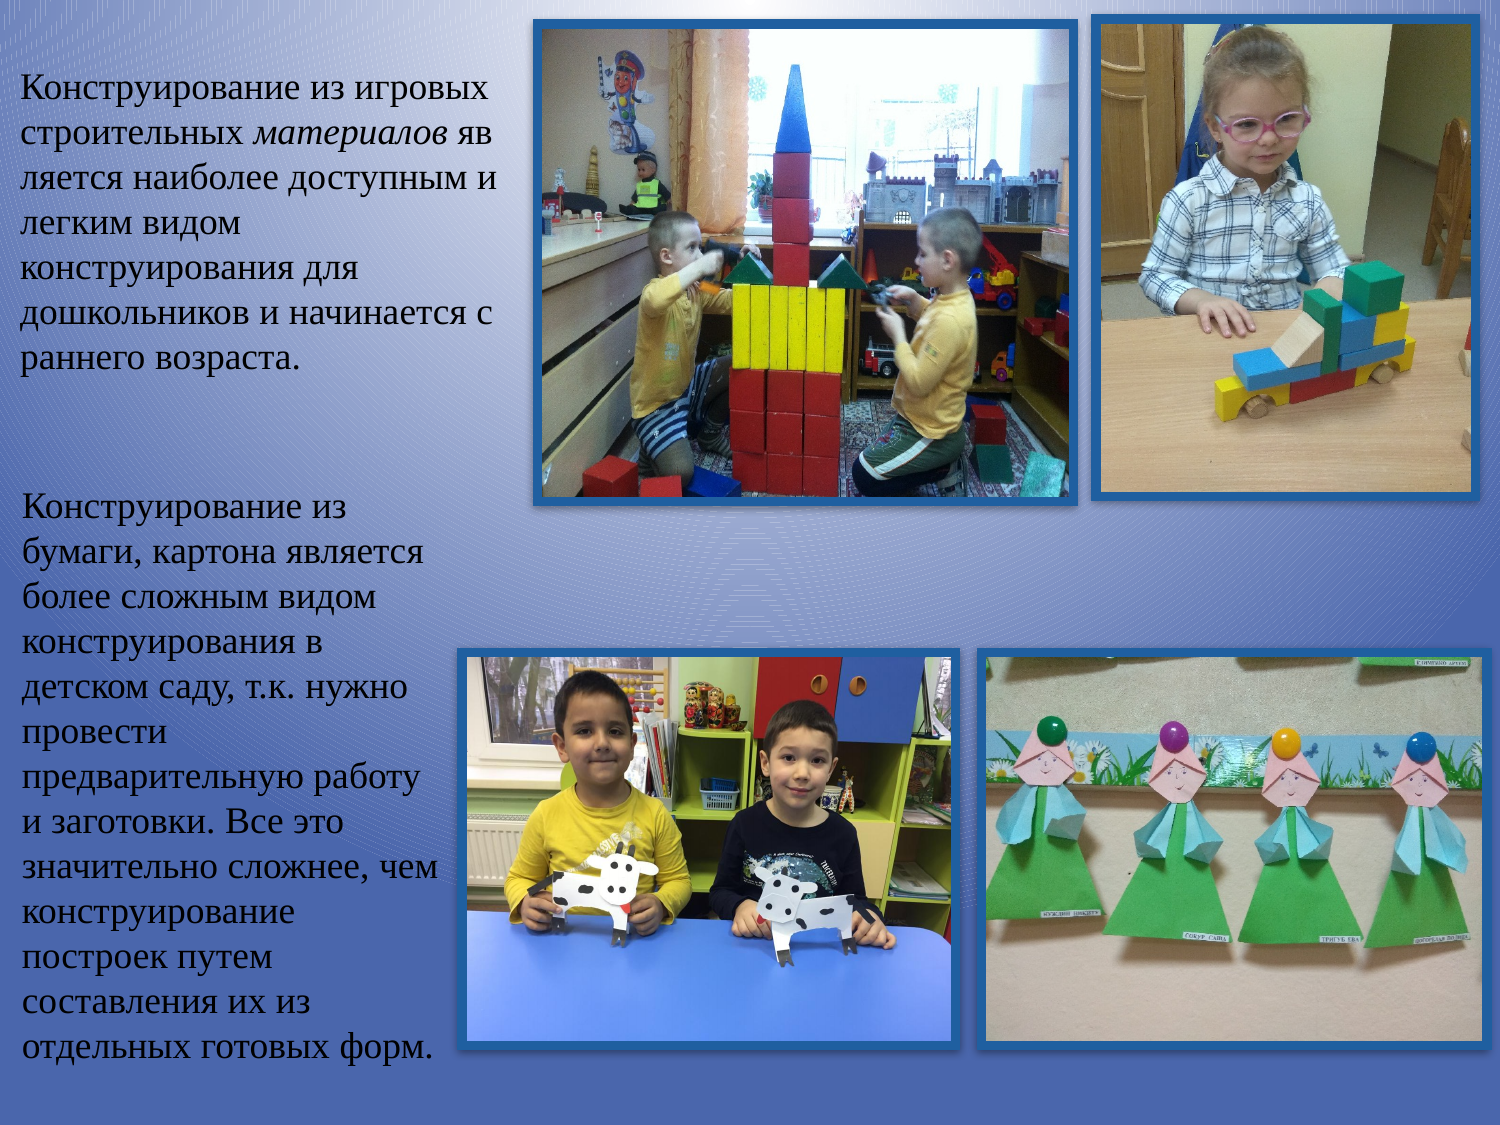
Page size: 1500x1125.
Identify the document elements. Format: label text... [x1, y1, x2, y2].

picture [466, 656, 951, 1041]
picture [1100, 23, 1471, 492]
picture [542, 28, 1069, 497]
picture [986, 656, 1483, 1041]
text_box Конструирование из бумаги, картона является более сложным видом конструирования в детском саду, т.к. нужно провести предварительную работу и заготовки. Все это значительно сложнее, чем конструирование построек путем составления их из отдельных готовых форм. [7, 473, 460, 1119]
text_box Конструирование из игровых строительных материалов является наиболее доступным и легким видом конструирования для дошкольников и начинается с раннего возраста. [5, 54, 526, 385]
